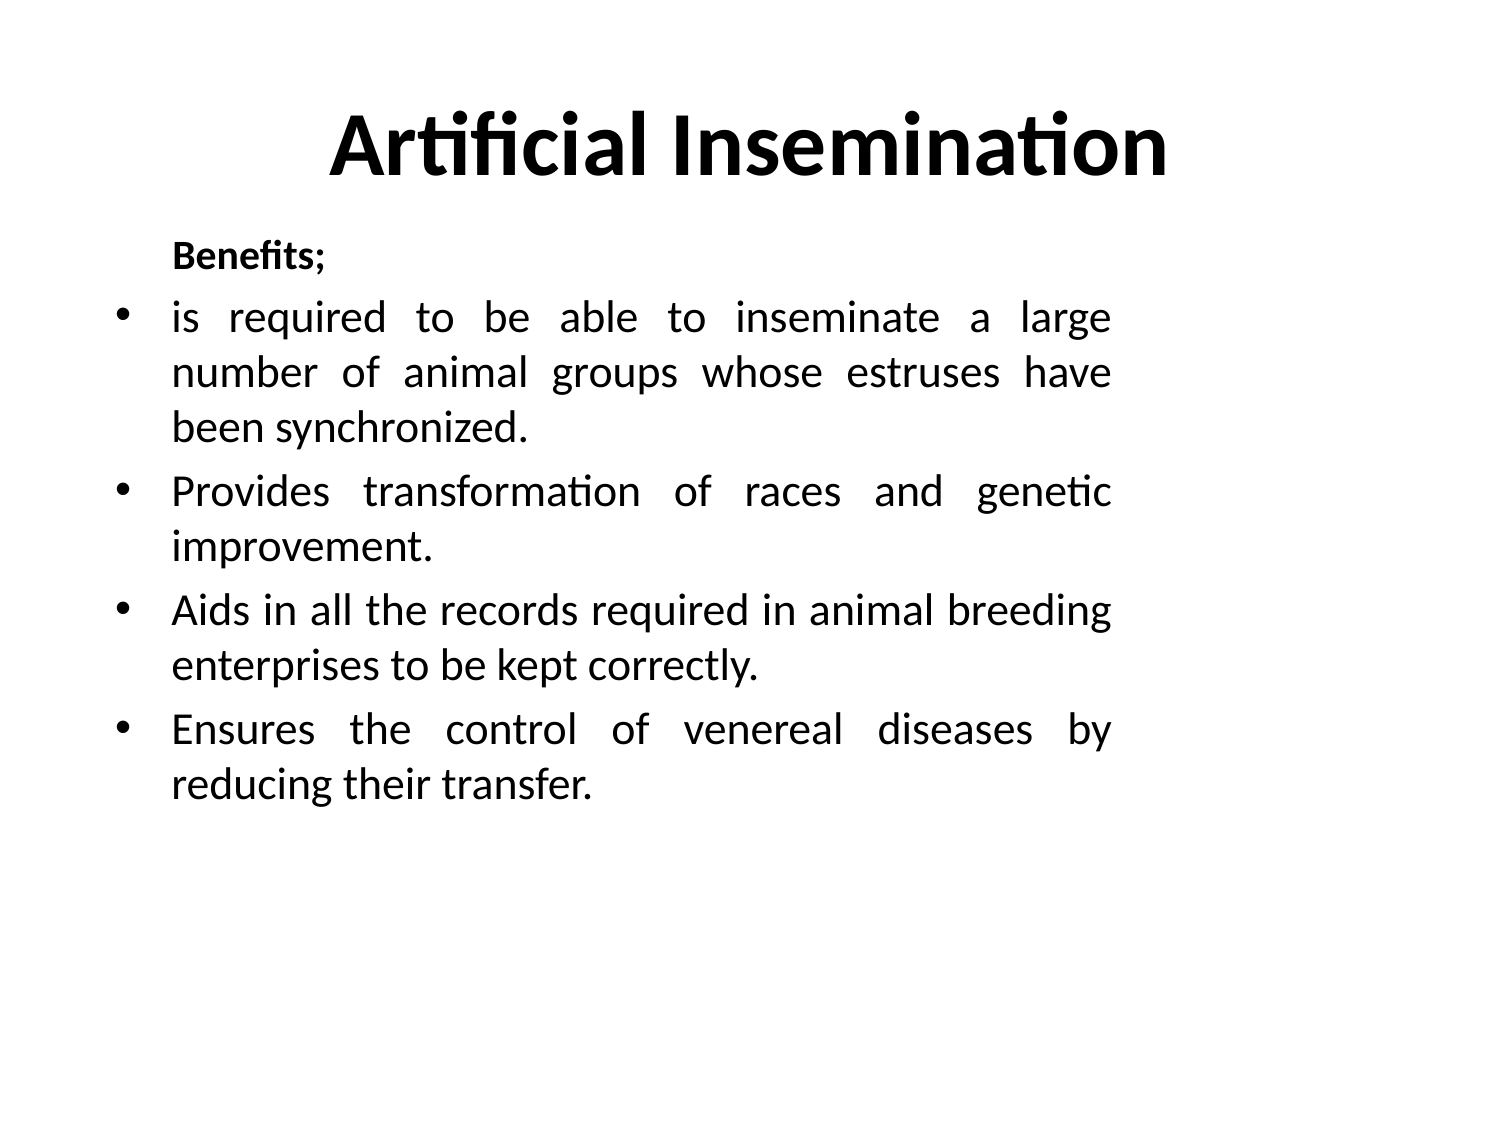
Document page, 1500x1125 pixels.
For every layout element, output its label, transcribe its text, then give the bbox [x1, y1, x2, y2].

title Artificial Insemination [75, 45, 1425, 233]
list Benefits; is required to be able to inseminate a large number of animal groups whose estruses have been synchronized. Provides transformation of races and genetic improvement. Aids in all the records required in animal breeding enterprises to be kept correctly. Ensures the control of venereal diseases by reducing their transfer. [100, 233, 1128, 1000]
